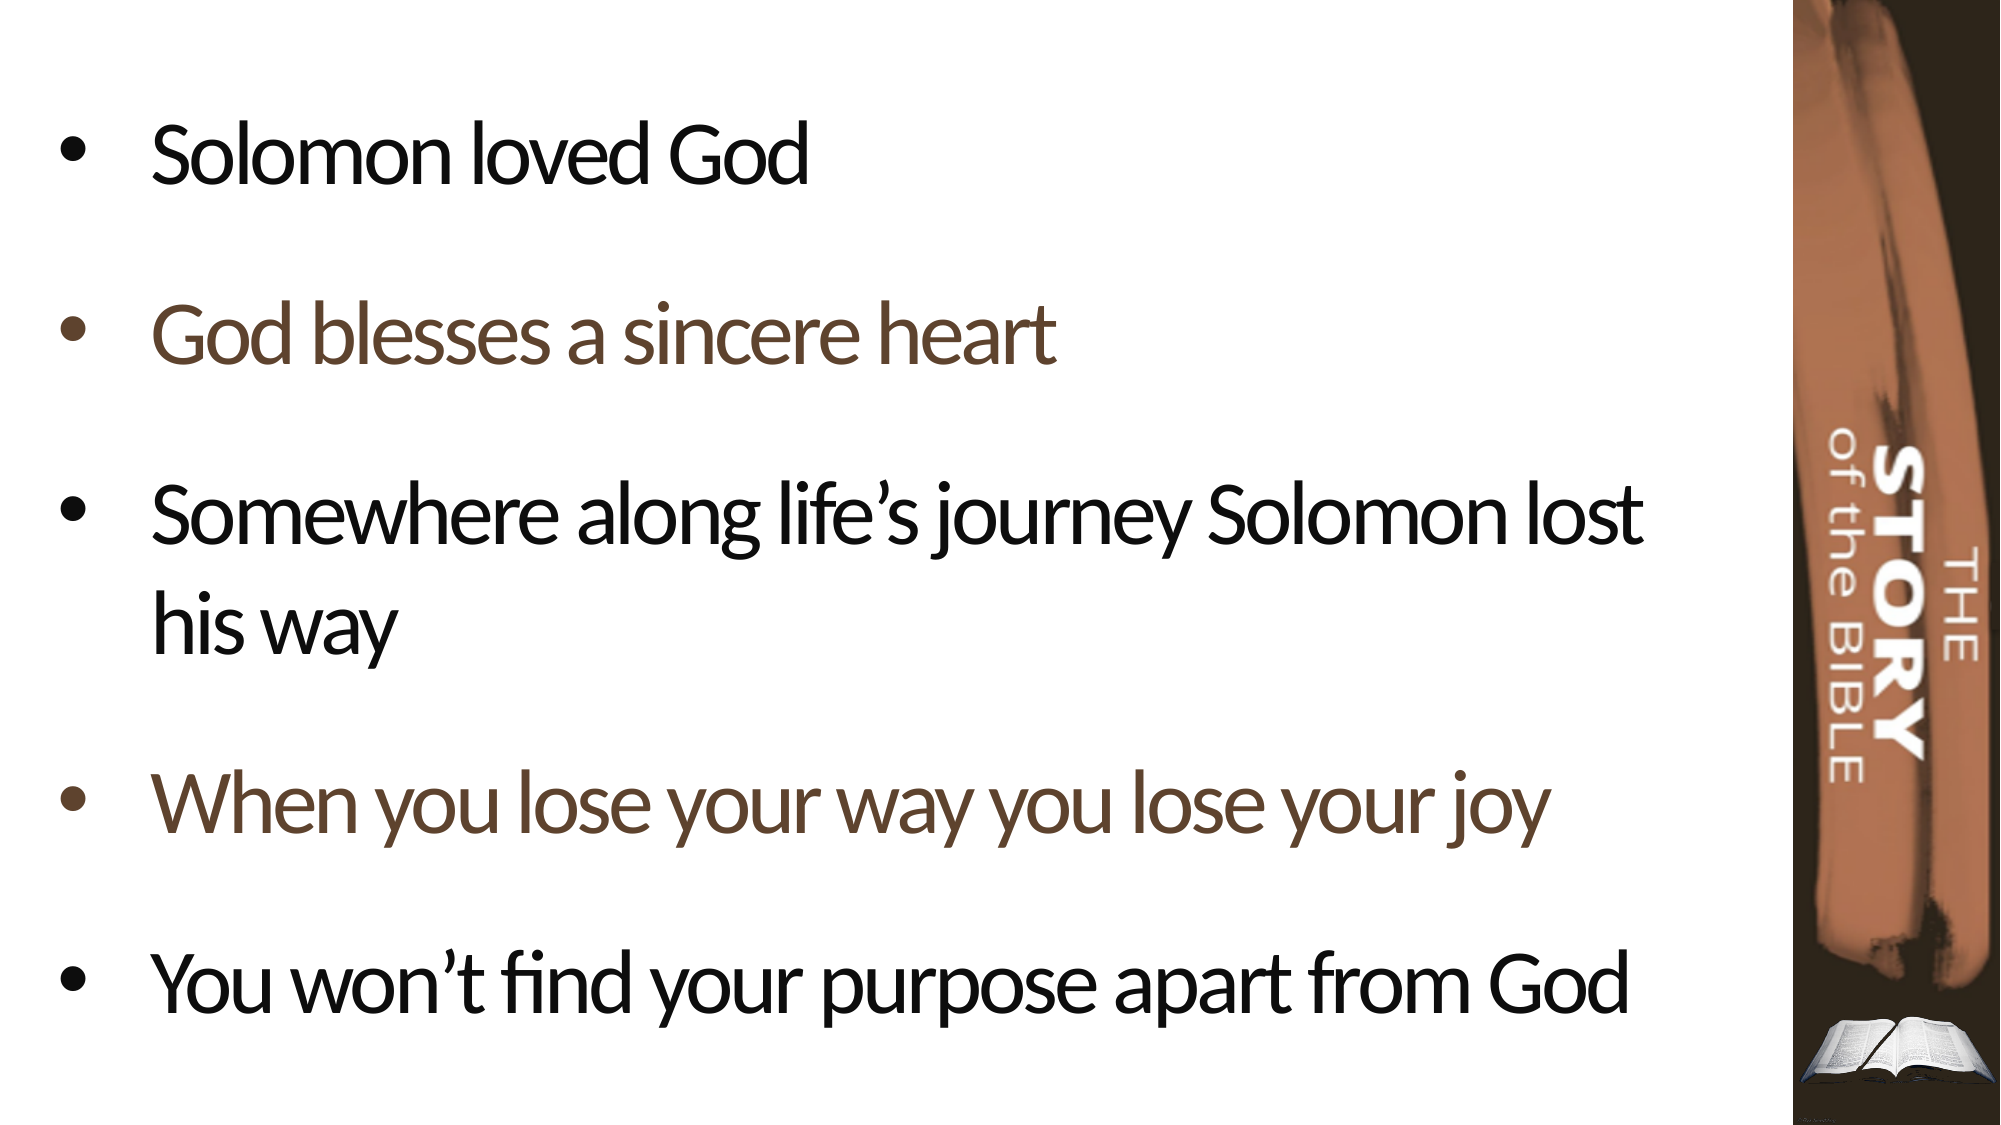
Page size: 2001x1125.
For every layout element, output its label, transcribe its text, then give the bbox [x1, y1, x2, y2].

picture [1793, 0, 2000, 1125]
text_box Solomon loved God God blesses a sincere heart Somewhere along life’s journey Solomon lost his way When you lose your way you lose your joy You won’t find your purpose apart from God [42, 34, 1753, 1090]
